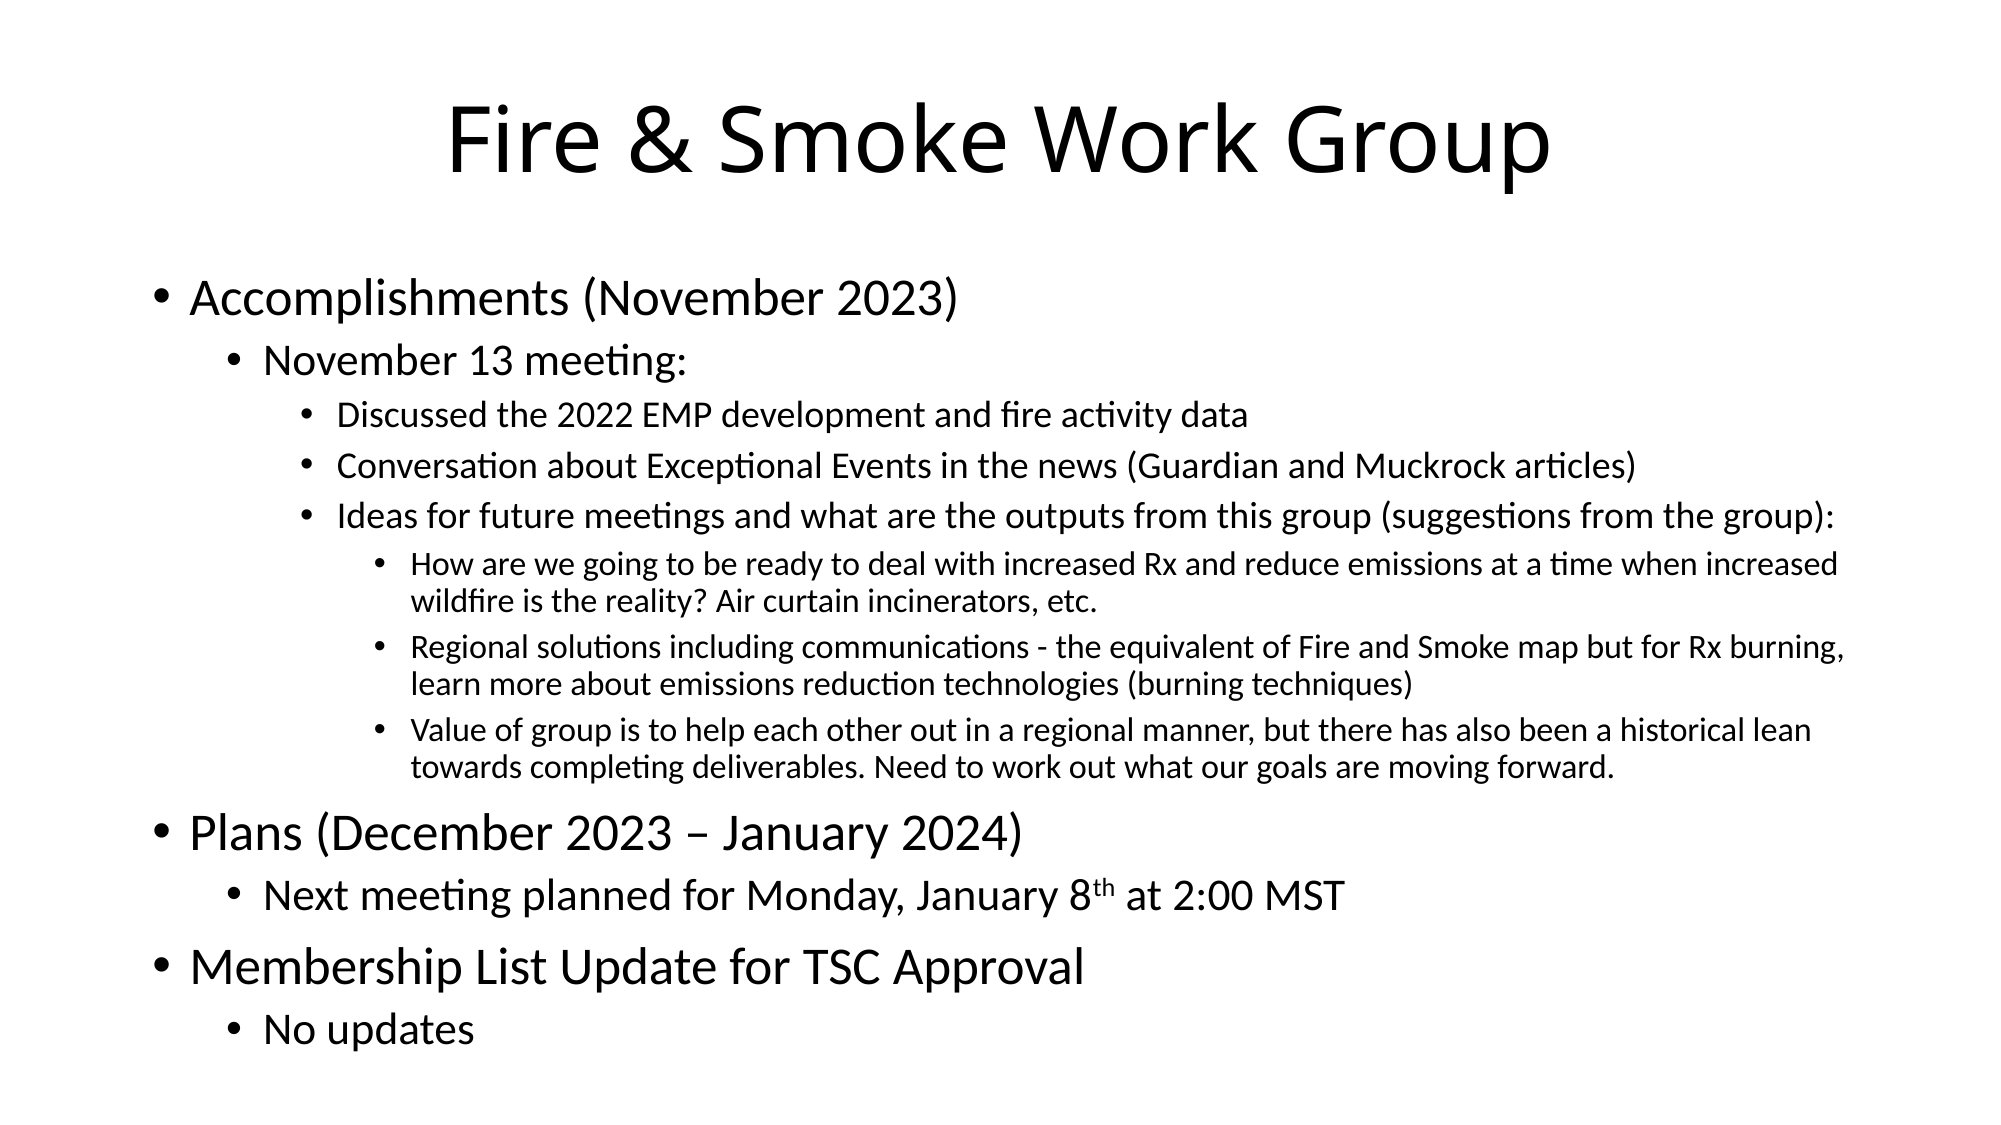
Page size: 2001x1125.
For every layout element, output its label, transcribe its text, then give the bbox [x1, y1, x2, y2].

list Accomplishments (November 2023) November 13 meeting: Discussed the 2022 EMP development and fire activity data Conversation about Exceptional Events in the news (Guardian and Muckrock articles) Ideas for future meetings and what are the outputs from this group (suggestions from the group): How are we going to be ready to deal with increased Rx and reduce emissions at a time when increased wildfire is the reality? Air curtain incinerators, etc. Regional solutions including communications - the equivalent of Fire and Smoke map but for Rx burning, learn more about emissions reduction technologies (burning techniques) Value of group is to help each other out in a regional manner, but there has also been a historical lean towards completing deliverables. Need to work out what our goals are moving forward. Plans (December 2023 – January 2024) Next meeting planned for Monday, January 8th at 2:00 MST Membership List Update for TSC Approval No updates [137, 262, 1863, 1088]
title Fire & Smoke Work Group [137, 22, 1863, 262]
